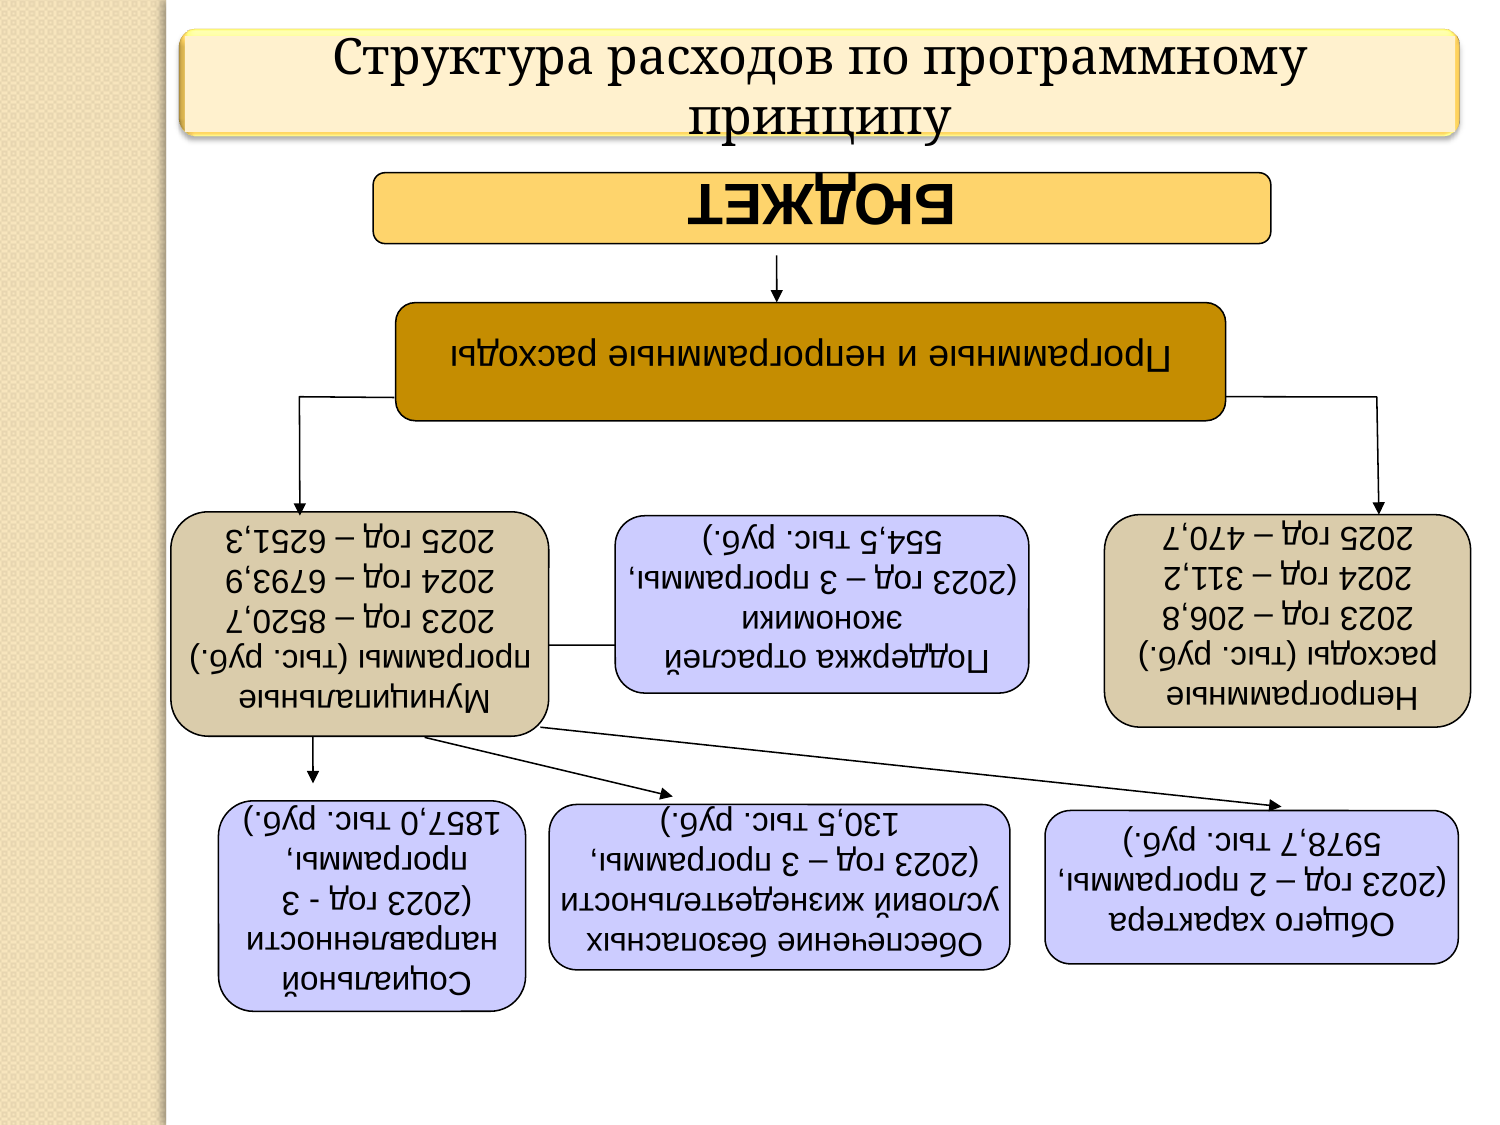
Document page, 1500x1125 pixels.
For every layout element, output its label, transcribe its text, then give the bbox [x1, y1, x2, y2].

text_box [1225, 396, 1385, 515]
text_box Социальной направленности (2023 год - 3 программы, 1857,0 тыс. руб.) [218, 800, 526, 1012]
text_box Программные и непрограммные расходы [395, 302, 1226, 421]
text_box [293, 396, 395, 516]
text_box Непрограммные расходы (тыс. руб.) 2023 год – 206,8 2024 год – 311,2 2025 год – 470,7 [1104, 514, 1471, 728]
text_box Обеспечение безопасных условий жизнедеятельности (2023 год – 3 программы, 130,5 тыс. руб.) [549, 804, 1010, 970]
text_box [540, 727, 1282, 812]
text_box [170, 24, 1469, 152]
text_box Муниципальные программы (тыс. руб.) 2023 год – 8520,7 2024 год – 6793,9 2025 год – 6251,3 [170, 511, 549, 737]
text_box [770, 255, 783, 303]
text_box [424, 737, 673, 800]
text_box БЮДЖЕТ [373, 172, 1271, 244]
text_box Поддержка отраслей экономики (2023 год – 3 программы, 554,5 тыс. руб.) [615, 515, 1029, 694]
text_box [306, 736, 320, 784]
text_box Общего характера (2023 год – 2 программы, 5978,7 тыс. руб.) [1045, 810, 1459, 964]
